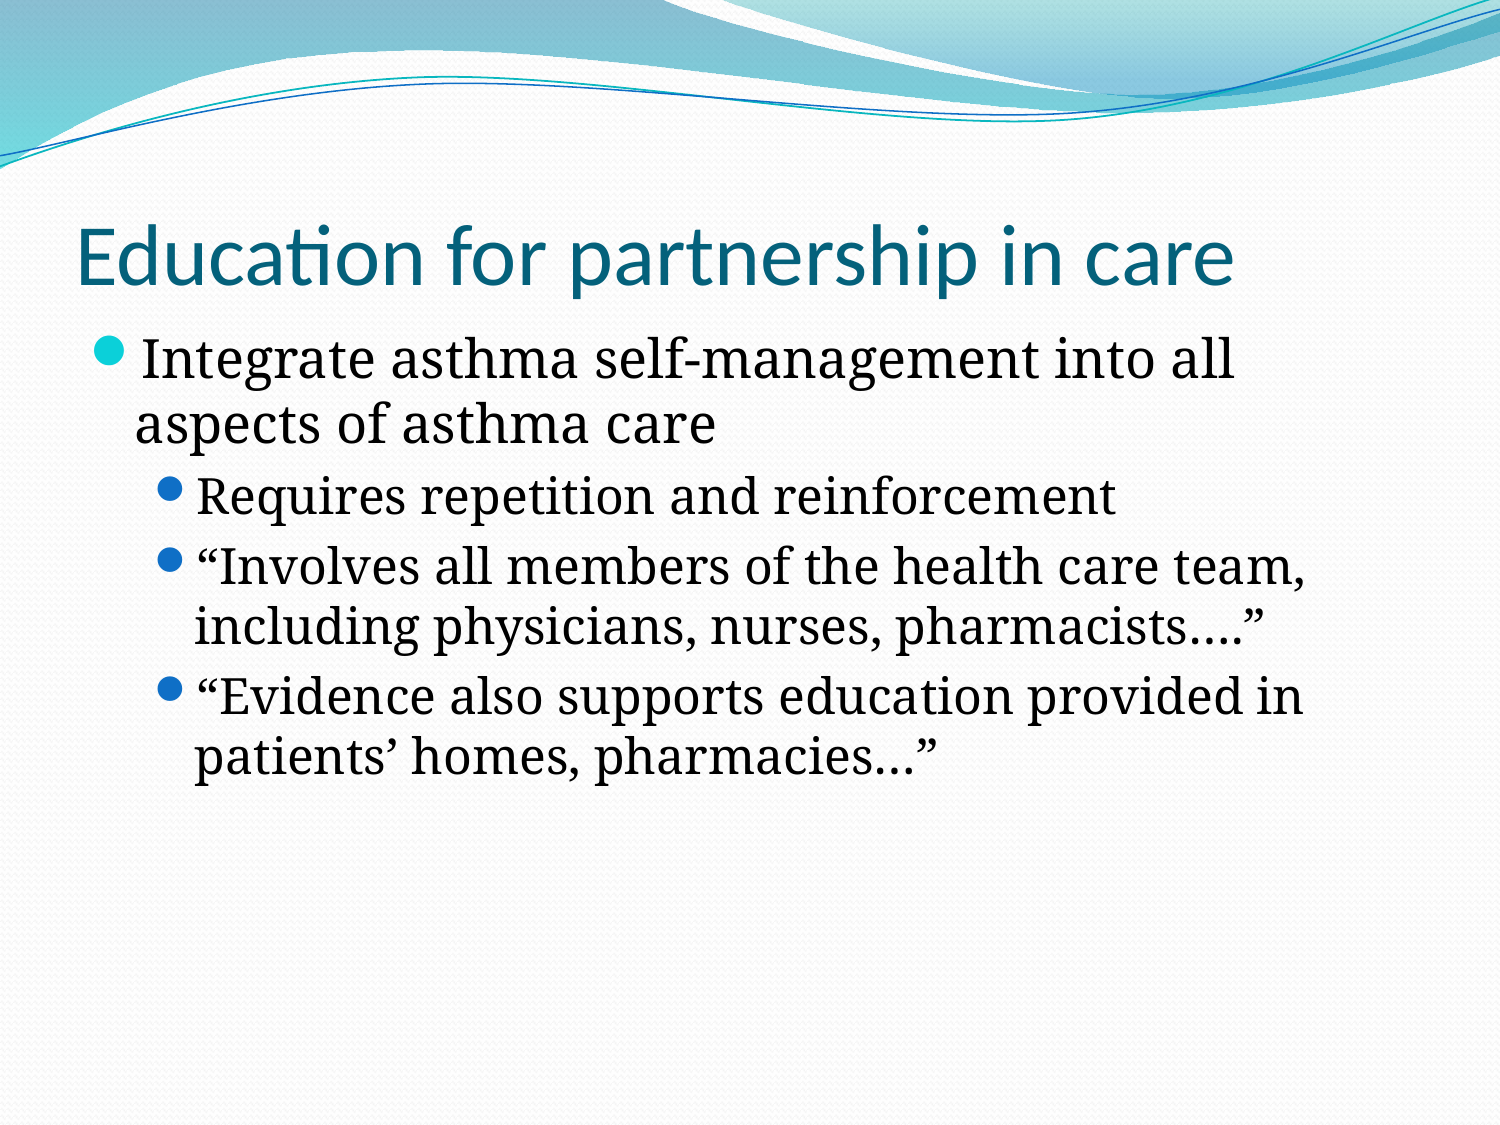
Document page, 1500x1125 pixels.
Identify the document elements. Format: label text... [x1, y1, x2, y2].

title Education for partnership in care [75, 115, 1425, 303]
list Integrate asthma self-management into all aspects of asthma care Requires repetition and reinforcement “Involves all members of the health care team, including physicians, nurses, pharmacists….” “Evidence also supports education provided in patients’ homes, pharmacies…” [75, 317, 1425, 1038]
